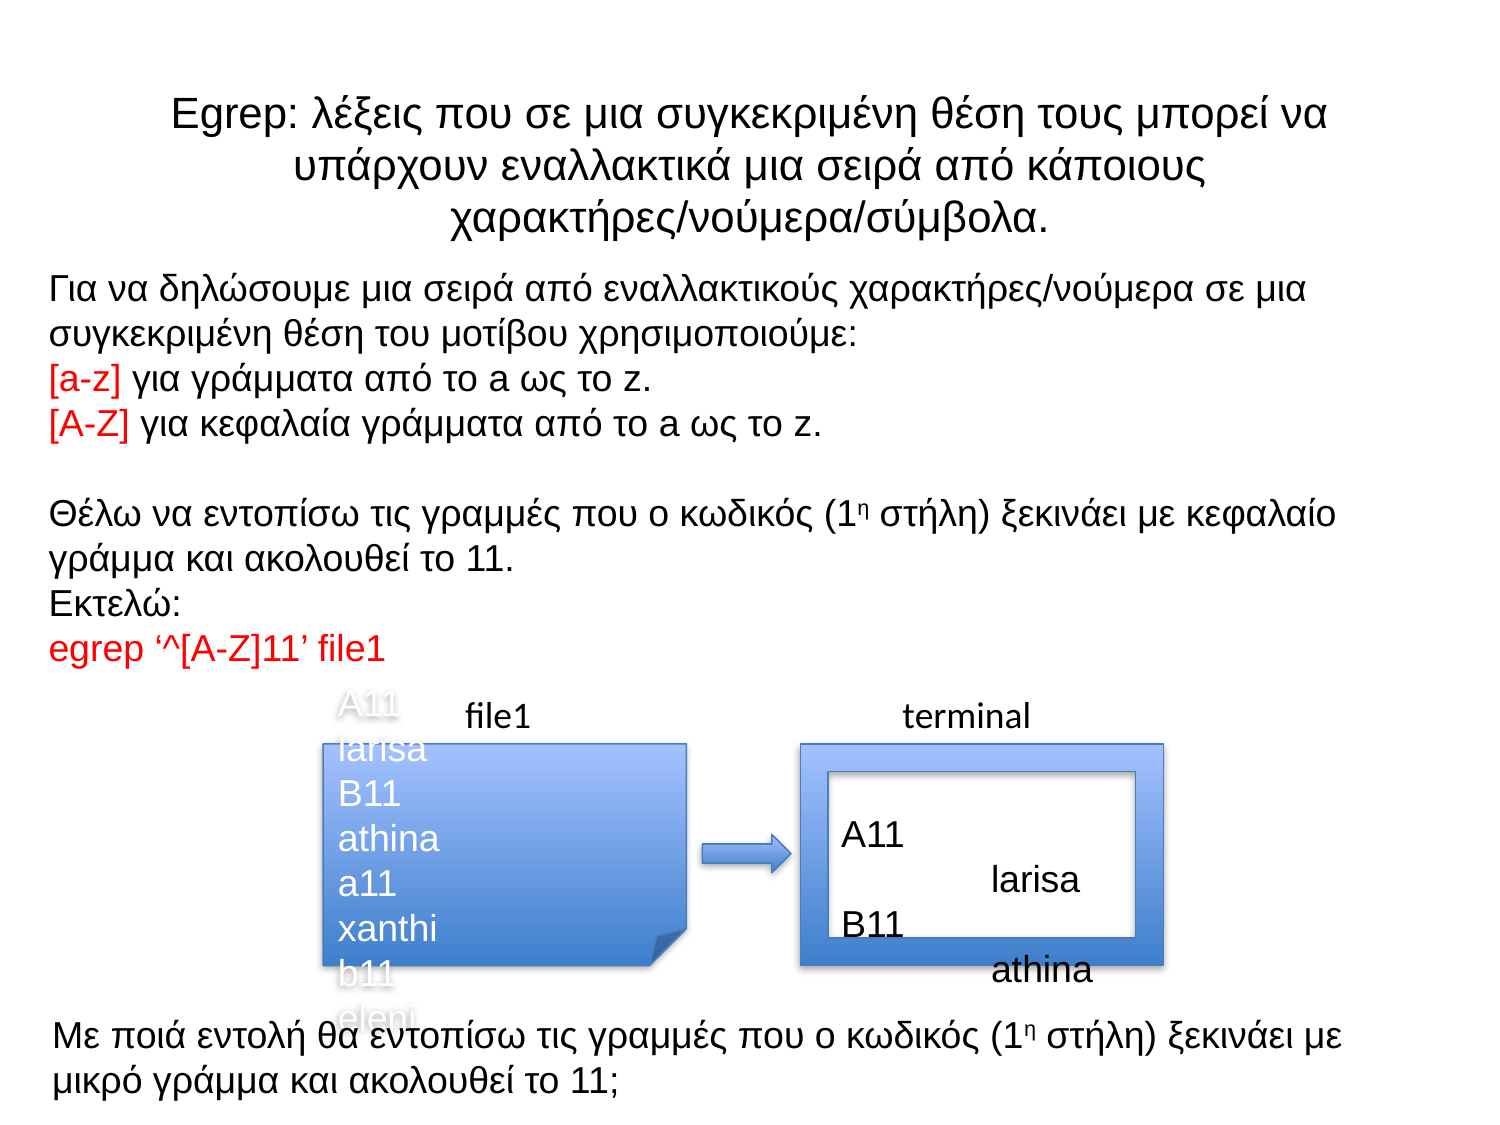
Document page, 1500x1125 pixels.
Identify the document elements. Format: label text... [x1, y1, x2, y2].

text_box file1 [450, 683, 547, 743]
text_box Με ποιά εντολή θα εντοπίσω τις γραμμές που ο κωδικός (1η στήλη) ξεκινάει με μικρό γράμμα και ακολουθεί το 11; [37, 1003, 1458, 1108]
title Egrep: λέξεις που σε μια συγκεκριμένη θέση τους μπορεί να υπάρχουν εναλλακτικά μια σειρά από κάποιους χαρακτήρες/νούμερα/σύμβολα. [75, 76, 1425, 256]
text_box [701, 833, 792, 874]
text_box A11 larisa B11 athina [826, 802, 1122, 998]
text_box terminal [887, 683, 1047, 743]
text_box Για να δηλώσουμε μια σειρά από εναλλακτικούς χαρακτήρες/νούμερα σε μια συγκεκριμένη θέση του μοτίβου χρησιμοποιούμε: [a-z] για γράμματα από το a ως το z. [A-Z] για κεφαλαία γράμματα από το a ως το z. Θέλω να εντοπίσω τις γραμμές που ο κωδικός (1η στήλη) ξεκινάει με κεφαλαίο γράμμα και ακολουθεί το 11. Εκτελώ: egrep ‘^[A-Z]11’ file1 [33, 256, 1458, 721]
text_box A11 larisa B11 athina a11 xanthi b11 eleni [322, 743, 688, 967]
text_box [800, 743, 1164, 966]
